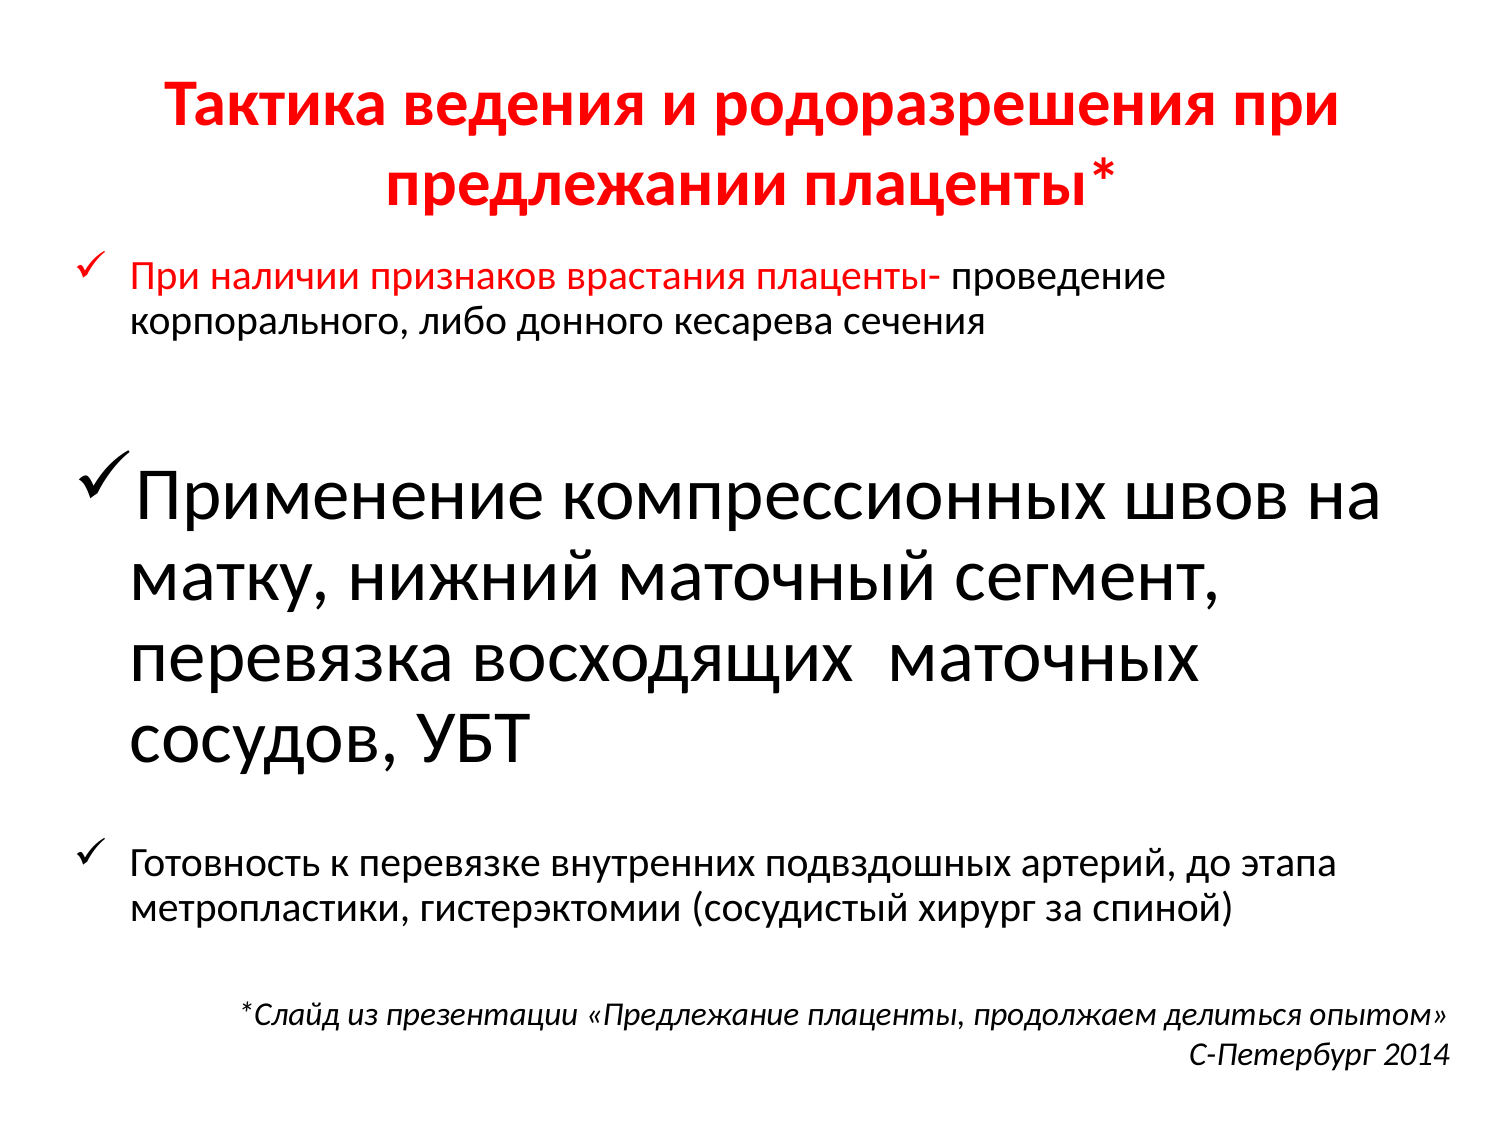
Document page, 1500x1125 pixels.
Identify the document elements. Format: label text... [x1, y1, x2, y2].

list При наличии признаков врастания плаценты- проведение корпорального, либо донного кесарева сечения Применение компрессионных швов на матку, нижний маточный сегмент, перевязка восходящих маточных сосудов, УБТ Готовность к перевязке внутренних подвздошных артерий, до этапа метропластики, гистерэктомии (сосудистый хирург за спиной) [58, 246, 1442, 985]
title Тактика ведения и родоразрешения при предлежании плаценты* [82, 45, 1425, 233]
text_box *Слайд из презентации «Предлежание плаценты, продолжаем делиться опытом» С-Петербург 2014 [105, 984, 1465, 1079]
